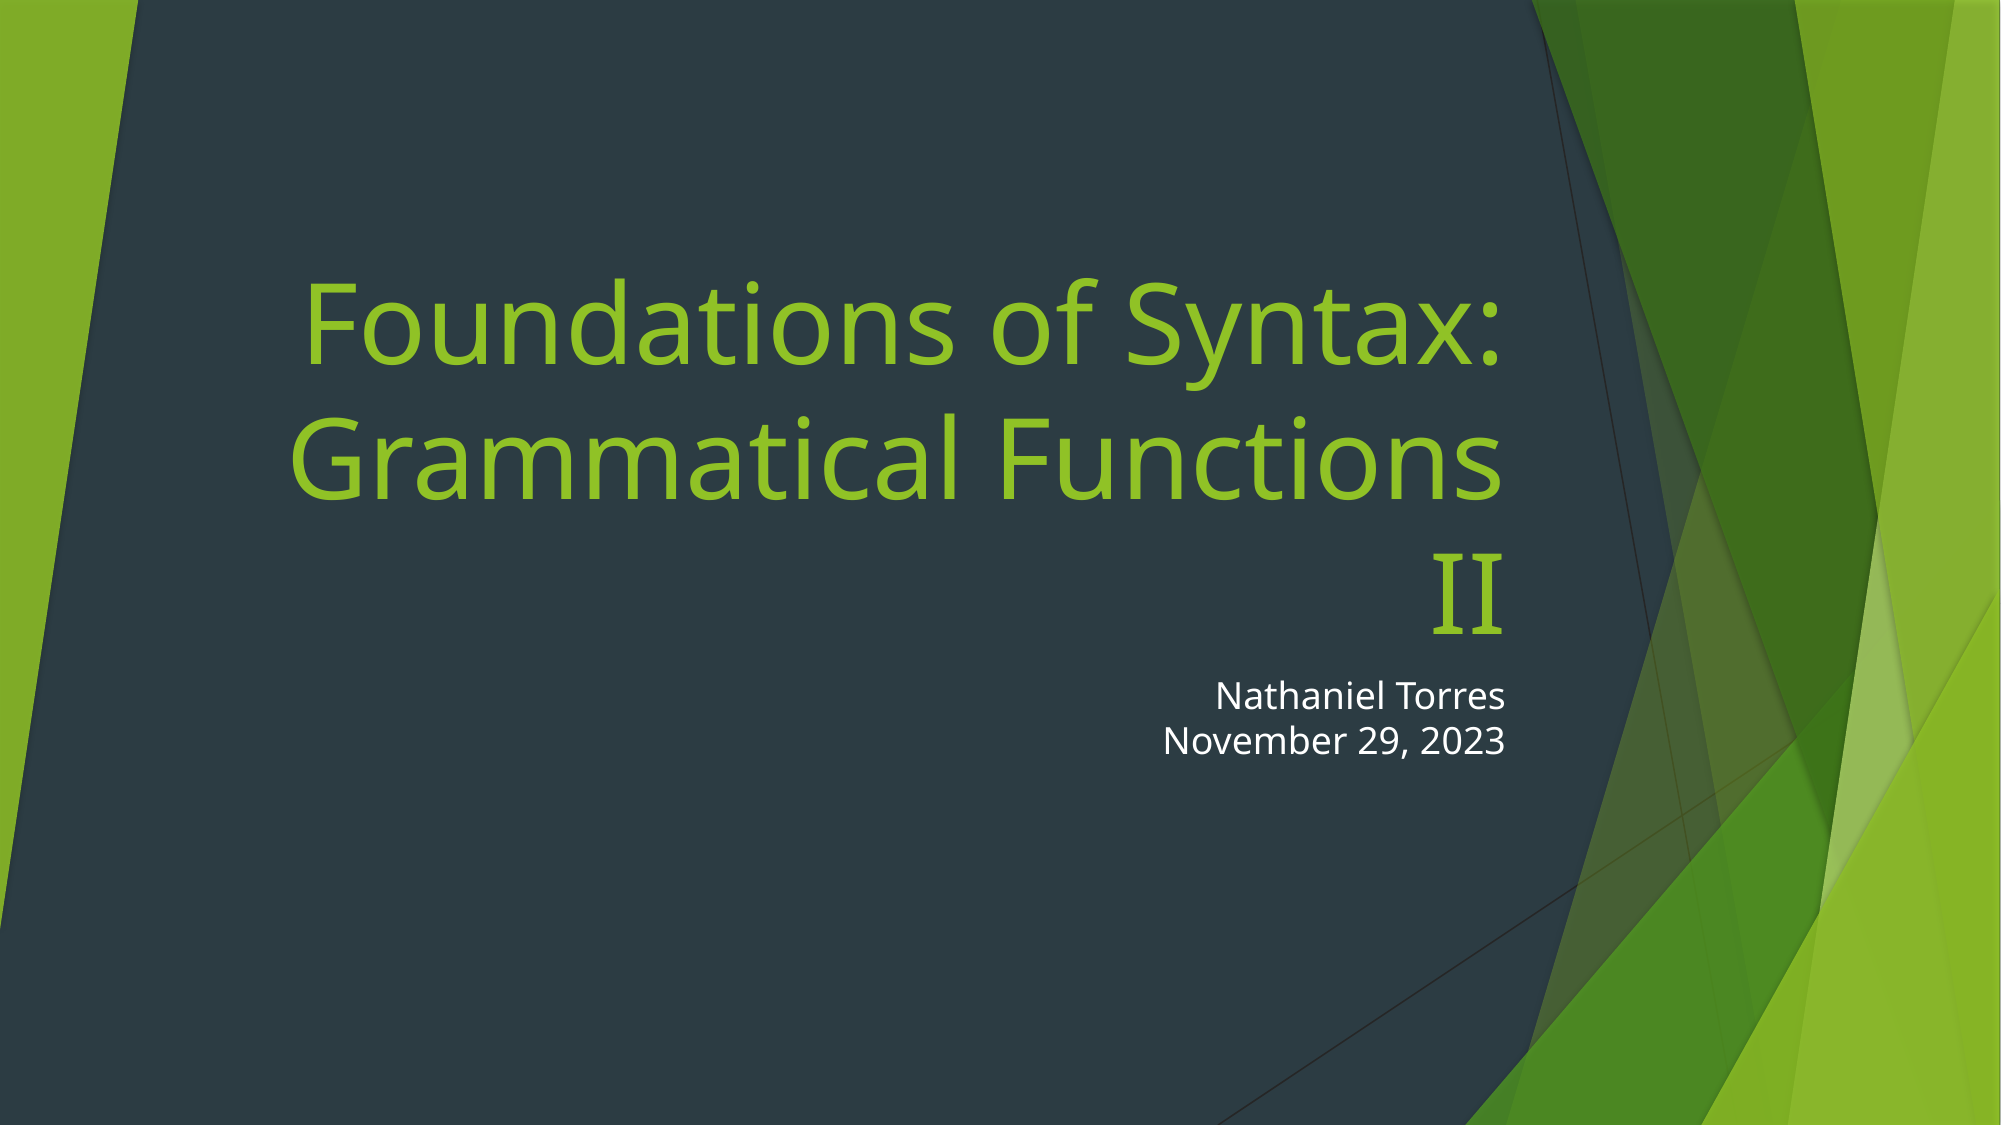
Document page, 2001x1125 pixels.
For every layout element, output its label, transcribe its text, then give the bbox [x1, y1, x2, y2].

subtitle Nathaniel Torres November 29, 2023 [247, 664, 1522, 845]
title Foundations of Syntax: Grammatical Functions II [247, 394, 1522, 664]
